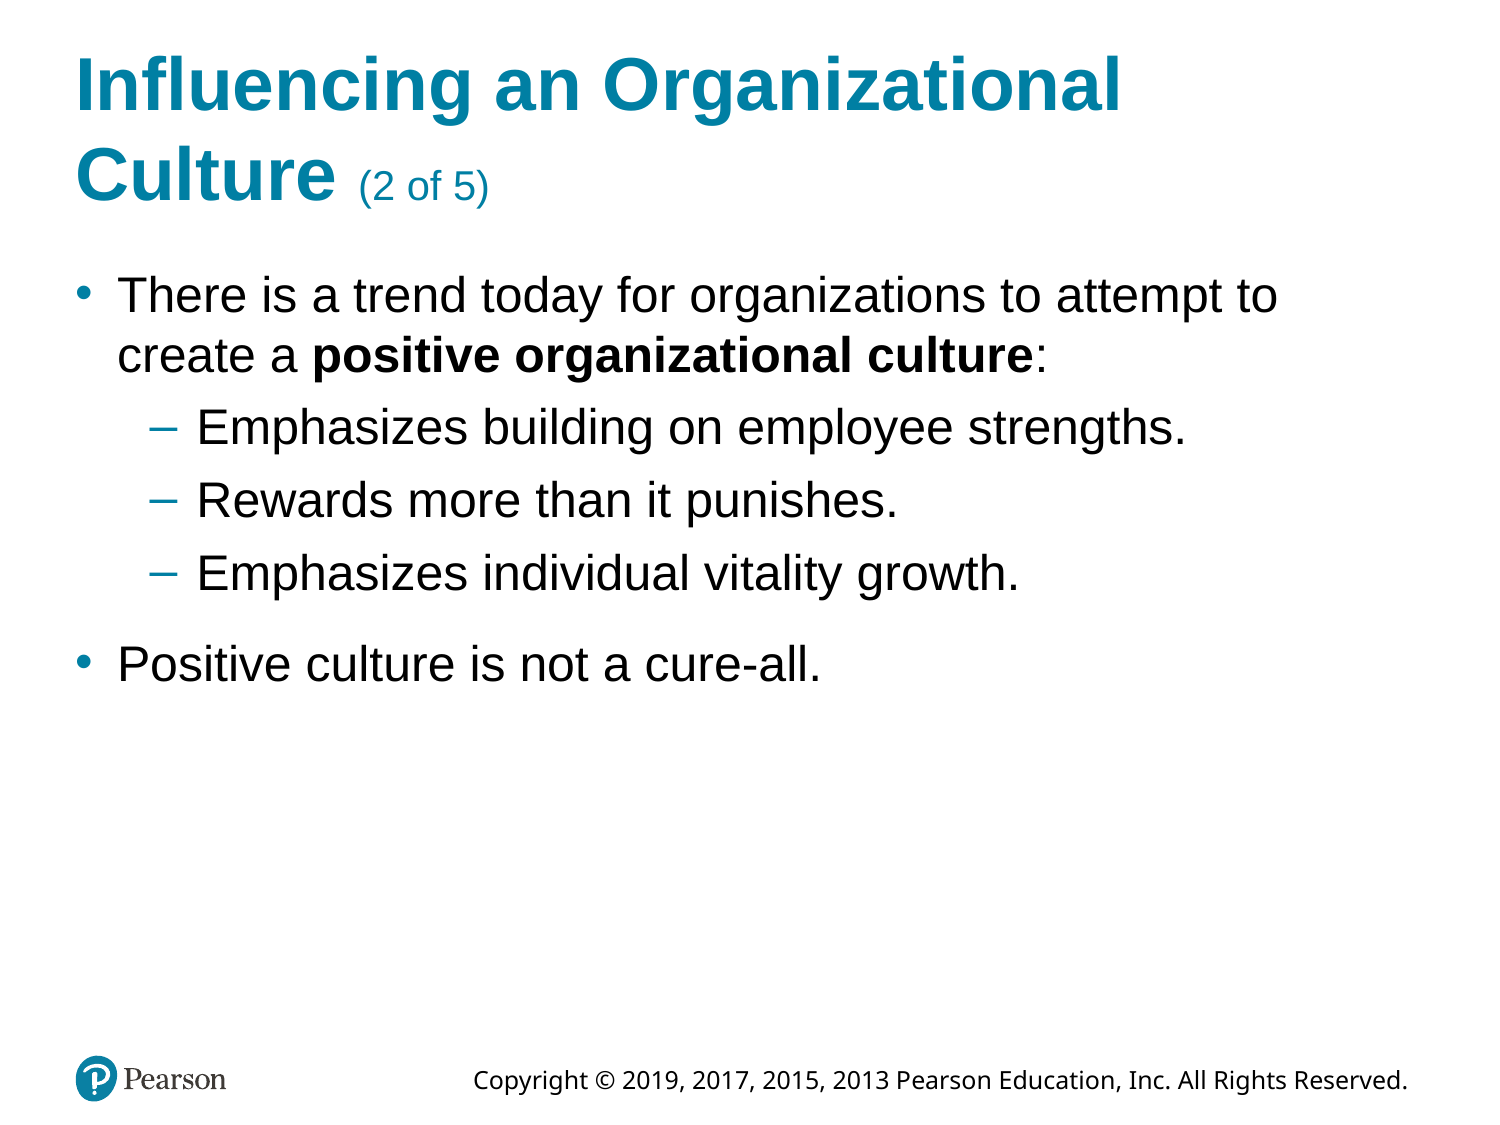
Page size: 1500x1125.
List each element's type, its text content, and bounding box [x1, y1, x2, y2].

title Influencing an Organizational Culture (2 of 5) [75, 35, 1375, 216]
list There is a trend today for organizations to attempt to create a positive organizational culture: Emphasizes building on employee strengths. Rewards more than it punishes. Emphasizes individual vitality growth. Positive culture is not a cure-all. [75, 262, 1425, 1005]
